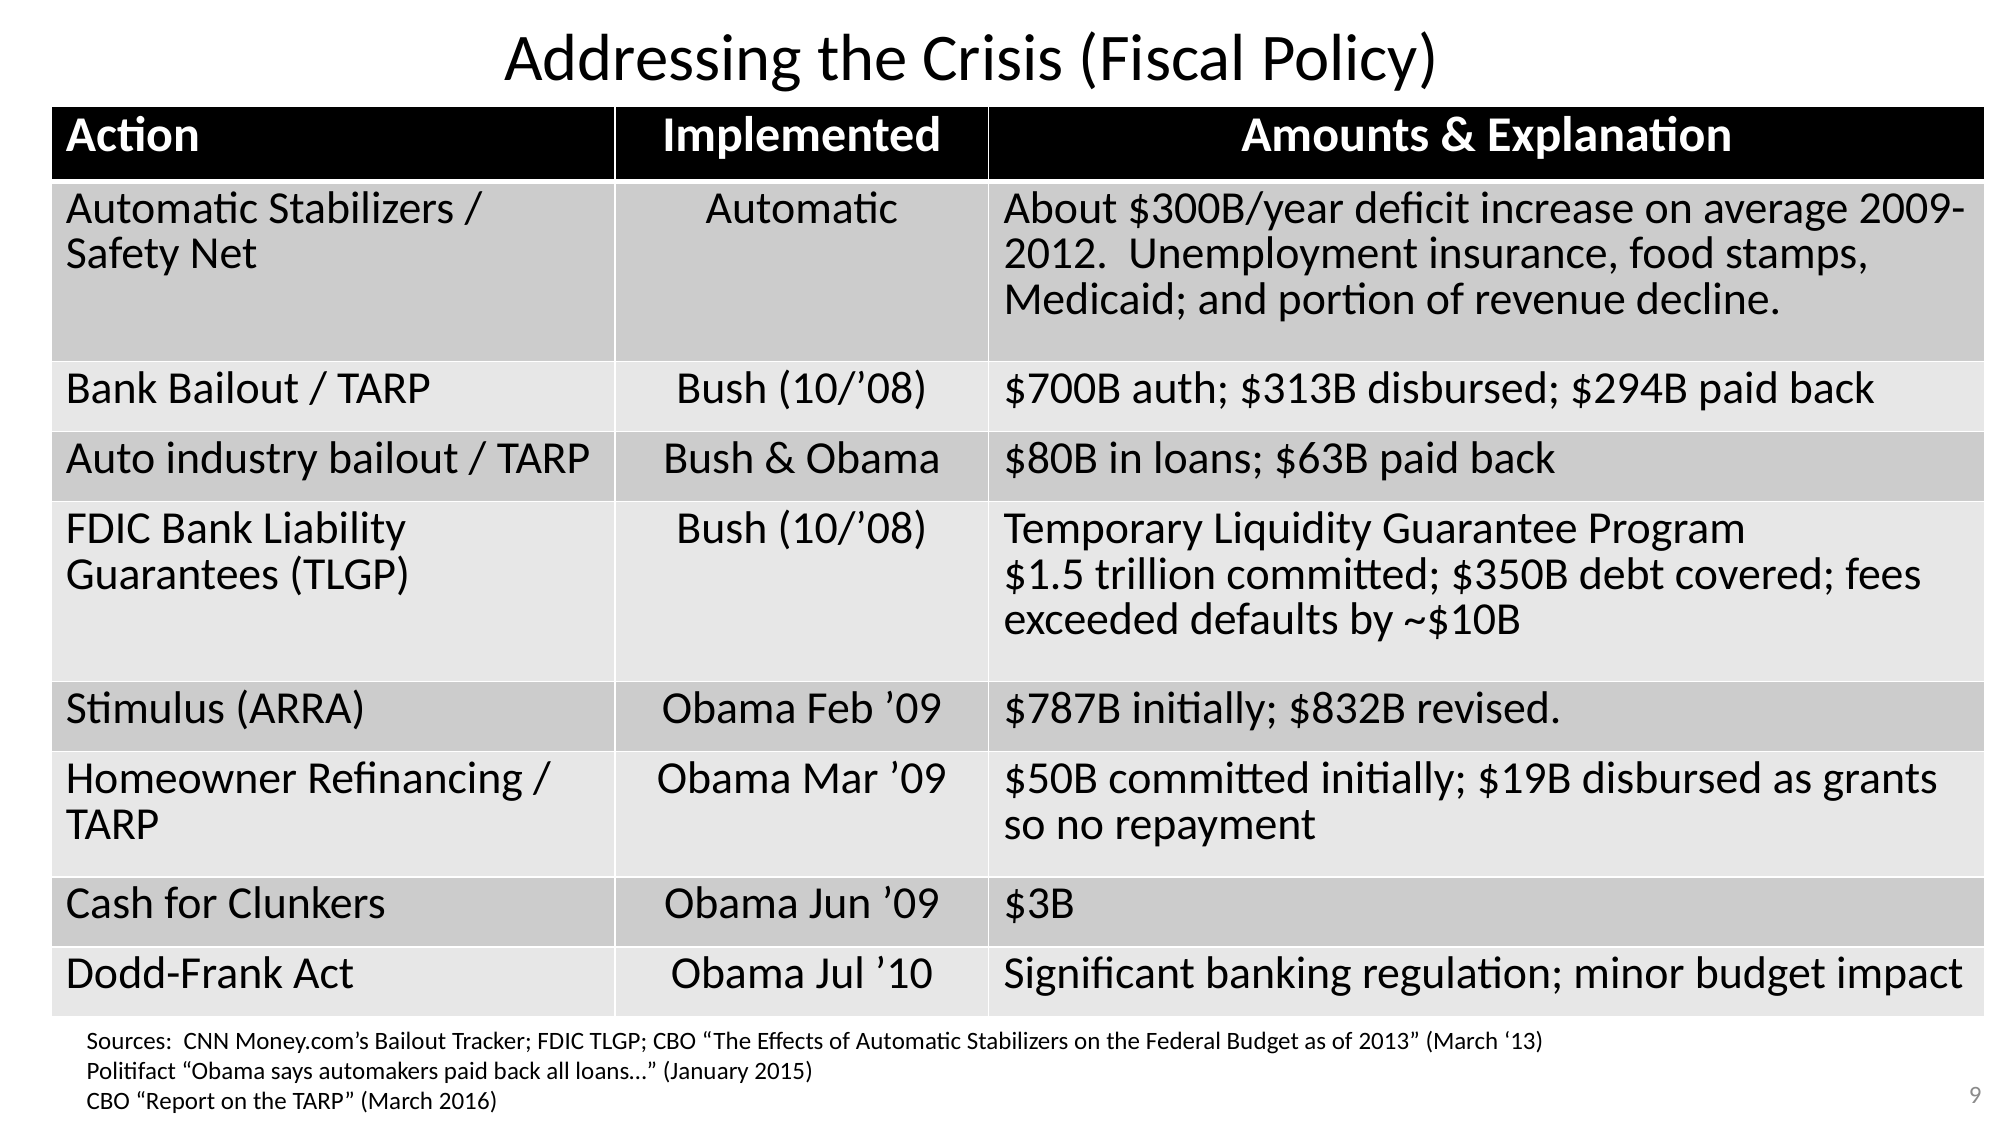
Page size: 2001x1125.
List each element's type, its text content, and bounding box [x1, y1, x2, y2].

table_cell Stimulus (ARRA) [52, 682, 614, 751]
table_cell Bush (10/’08) [616, 362, 988, 431]
table_cell Bush & Obama [616, 432, 988, 501]
table_cell FDIC Bank Liability Guarantees (TLGP) [52, 502, 614, 681]
table_cell Homeowner Refinancing / TARP [52, 752, 614, 876]
table_cell $80B in loans; $63B paid back [989, 432, 1984, 501]
table_cell Obama Jun ’09 [616, 878, 988, 946]
table_cell Obama Jul ’10 [616, 948, 988, 1016]
slide_number 9 [1546, 1063, 1997, 1124]
text_box Sources: CNN Money.com’s Bailout Tracker; FDIC TLGP; CBO “The Effects of Automatic Stabilizers on the Federal Budget as of 2013” (March ‘13) Politifact “Obama says automakers paid back all loans…” (January 2015) CBO “Report on the TARP” (March 2016) [71, 1018, 1562, 1122]
table_cell Dodd-Frank Act [52, 948, 614, 1016]
table_cell Automatic Stabilizers / Safety Net [52, 184, 614, 361]
table_cell Obama Feb ’09 [616, 682, 988, 751]
table_cell Auto industry bailout / TARP [52, 432, 614, 501]
table_cell Obama Mar ’09 [616, 752, 988, 876]
text_box Addressing the Crisis (Fiscal Policy) [489, 5, 1454, 101]
table_cell About $300B/year deficit increase on average 2009-2012. Unemployment insurance, food stamps, Medicaid; and portion of revenue decline. [989, 184, 1984, 361]
table_cell Cash for Clunkers [52, 878, 614, 946]
table_cell Automatic [616, 184, 988, 361]
table_cell Temporary Liquidity Guarantee Program $1.5 trillion committed; $350B debt covered; fees exceeded defaults by ~$10B [989, 502, 1984, 681]
table_header Implemented [616, 107, 988, 179]
table_cell Significant banking regulation; minor budget impact [989, 948, 1984, 1016]
table_cell $50B committed initially; $19B disbursed as grants so no repayment [989, 752, 1984, 876]
table_cell $3B [989, 878, 1984, 946]
table_header Amounts & Explanation [989, 107, 1984, 179]
table_cell $700B auth; $313B disbursed; $294B paid back [989, 362, 1984, 431]
table_cell $787B initially; $832B revised. [989, 682, 1984, 751]
table_header Action [52, 107, 614, 179]
table_cell Bush (10/’08) [616, 502, 988, 681]
table_cell Bank Bailout / TARP [52, 362, 614, 431]
